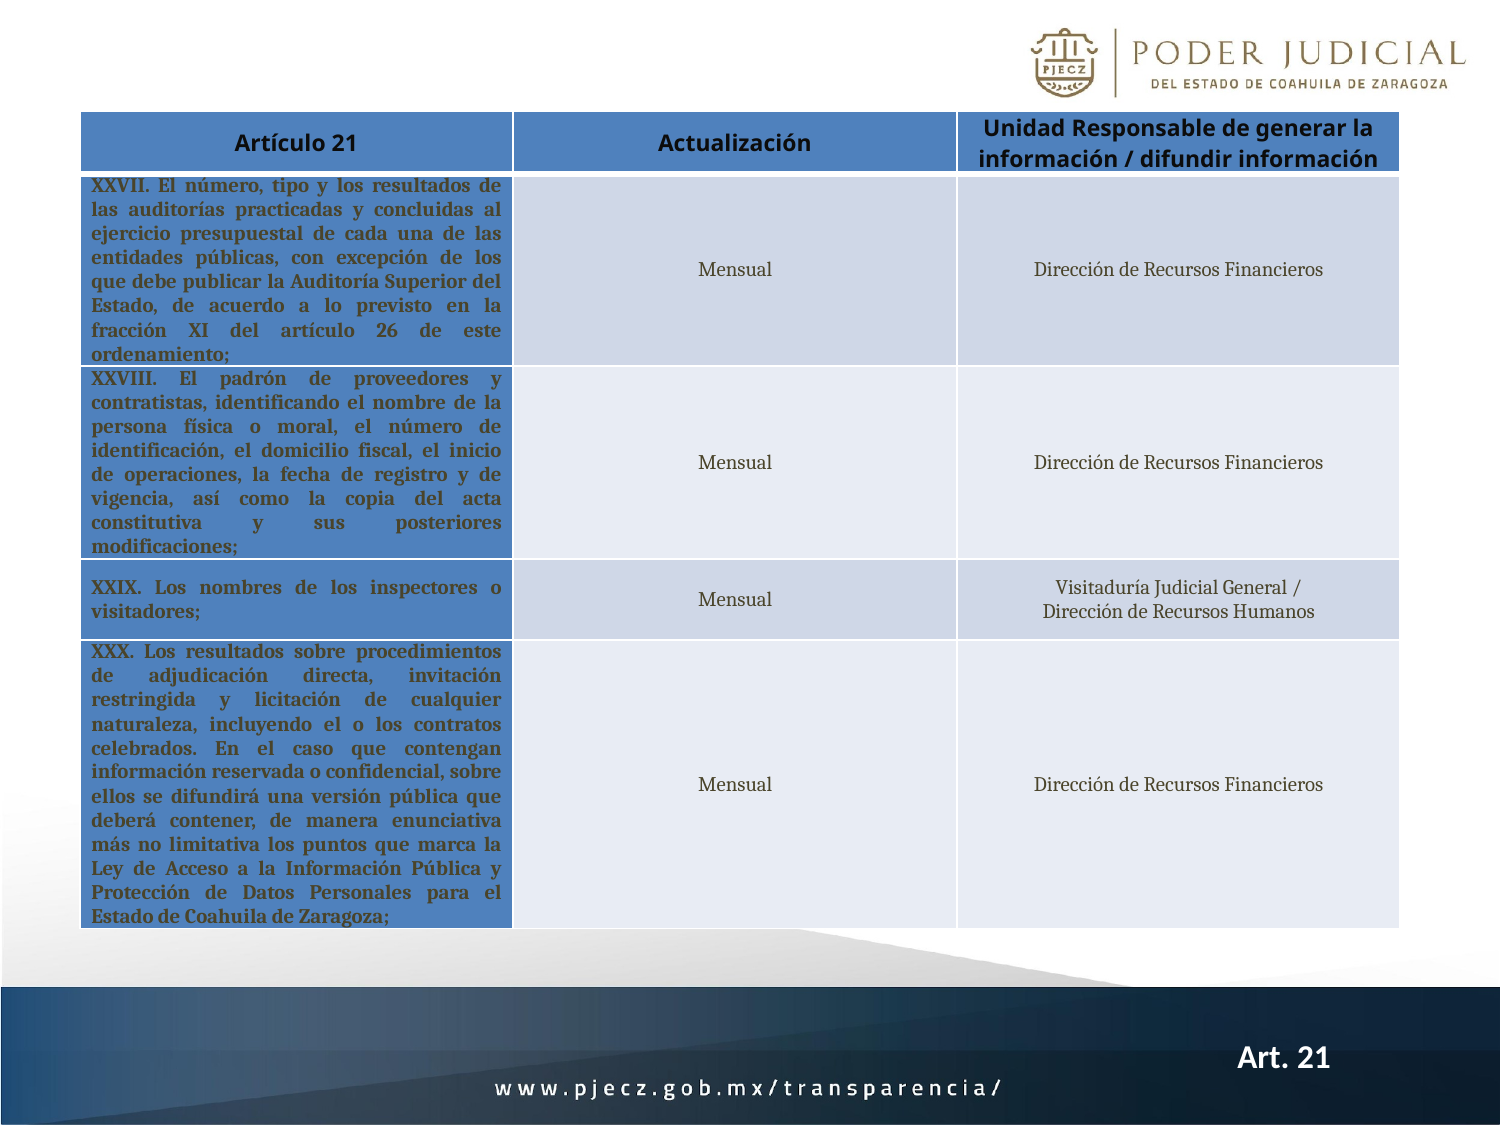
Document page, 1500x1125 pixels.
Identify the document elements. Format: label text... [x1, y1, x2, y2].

text_box Art. 21 [1222, 1027, 1500, 1083]
table_cell Mensual [514, 560, 956, 639]
table_cell Dirección de Recursos Financieros [958, 177, 1399, 365]
table_cell Mensual [514, 367, 956, 558]
table_cell XXVII. El número, tipo y los resultados de las auditorías practicadas y concluidas al ejercicio presupuestal de cada una de las entidades públicas, con excepción de los que debe publicar la Auditoría Superior del Estado, de acuerdo a lo previsto en la fracción XI del artículo 26 de este ordenamiento; [81, 177, 512, 365]
table_cell XXVIII. El padrón de proveedores y contratistas, identificando el nombre de la persona física o moral, el número de identificación, el domicilio fiscal, el inicio de operaciones, la fecha de registro y de vigencia, así como la copia del acta constitutiva y sus posteriores modificaciones; [81, 367, 512, 558]
table_cell Dirección de Recursos Financieros [958, 641, 1399, 928]
table_cell XXIX. Los nombres de los inspectores o visitadores; [81, 560, 512, 639]
picture [0, 0, 1500, 1125]
table_cell Dirección de Recursos Financieros [958, 367, 1399, 558]
table_cell Mensual [514, 641, 956, 928]
table_header Unidad Responsable de generar la información / difundir información [958, 112, 1399, 171]
table_header Artículo 21 [81, 112, 512, 171]
table_cell Visitaduría Judicial General / Dirección de Recursos Humanos [958, 560, 1399, 639]
table_header Actualización [514, 112, 956, 171]
table_cell XXX. Los resultados sobre procedimientos de adjudicación directa, invitación restringida y licitación de cualquier naturaleza, incluyendo el o los contratos celebrados. En el caso que contengan información reservada o confidencial, sobre ellos se difundirá una versión pública que deberá contener, de manera enunciativa más no limitativa los puntos que marca la Ley de Acceso a la Información Pública y Protección de Datos Personales para el Estado de Coahuila de Zaragoza; [81, 641, 512, 928]
table_cell Mensual [514, 177, 956, 365]
